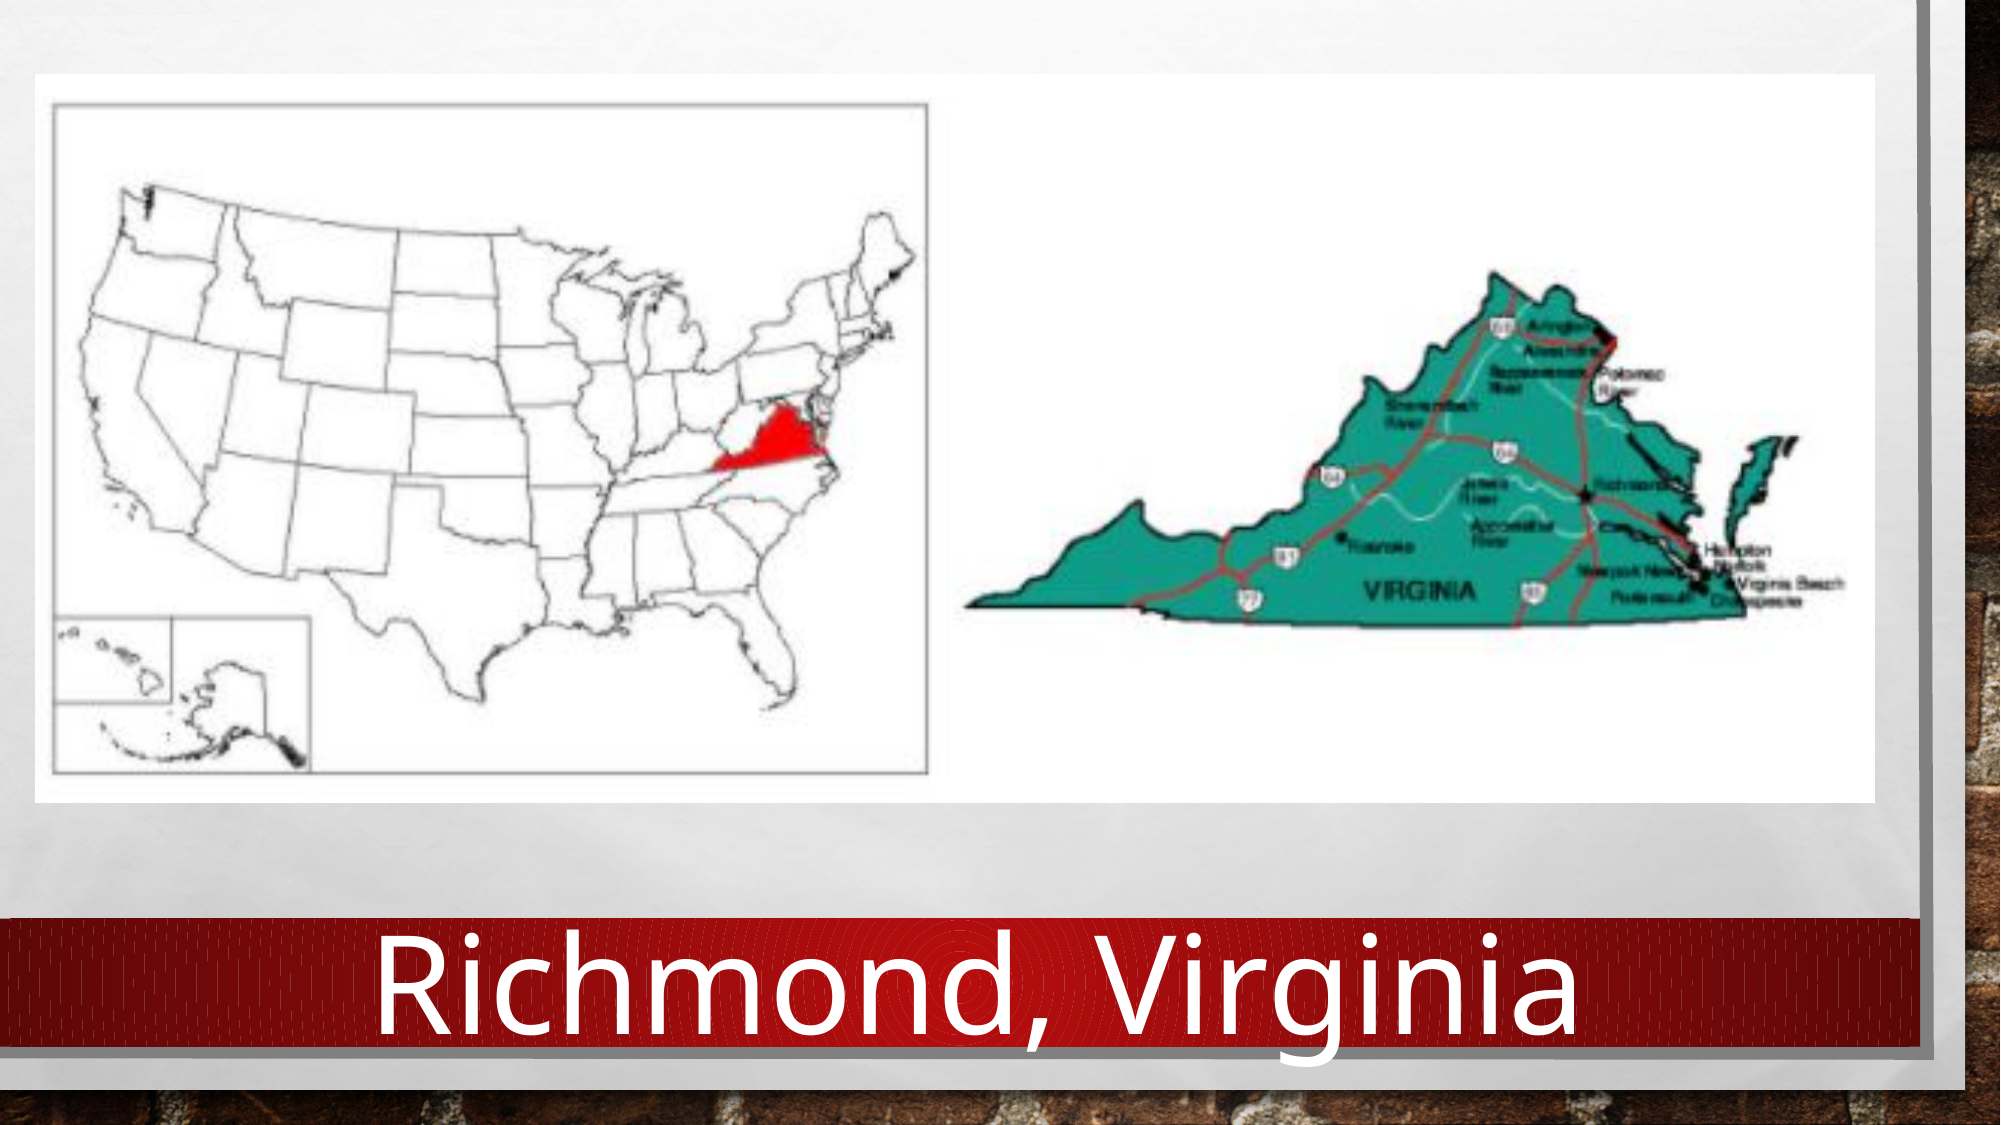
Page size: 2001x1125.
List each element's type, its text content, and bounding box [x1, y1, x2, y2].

picture [0, 0, 2000, 1125]
picture [35, 74, 1875, 803]
text_box Richmond, Virginia [354, 889, 1786, 1070]
